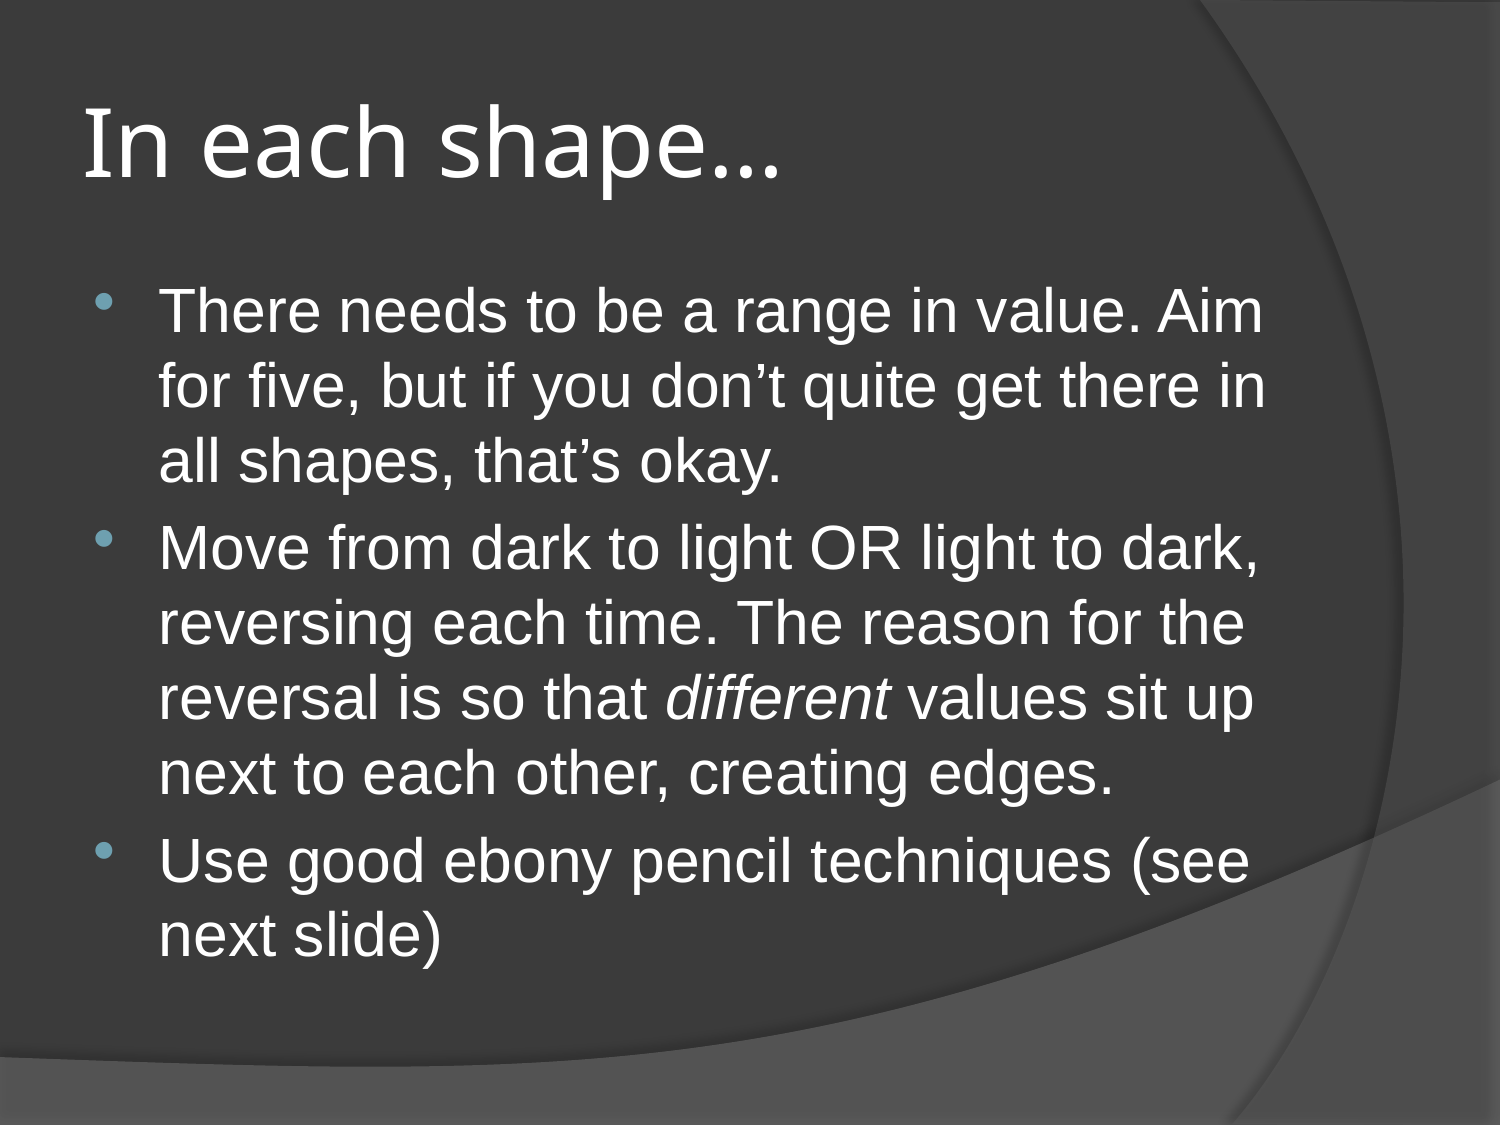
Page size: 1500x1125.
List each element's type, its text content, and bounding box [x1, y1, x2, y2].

title In each shape… [75, 45, 1300, 233]
list There needs to be a range in value. Aim for five, but if you don’t quite get there in all shapes, that’s okay. Move from dark to light OR light to dark, reversing each time. The reason for the reversal is so that different values sit up next to each other, creating edges. Use good ebony pencil techniques (see next slide) [75, 262, 1300, 1005]
